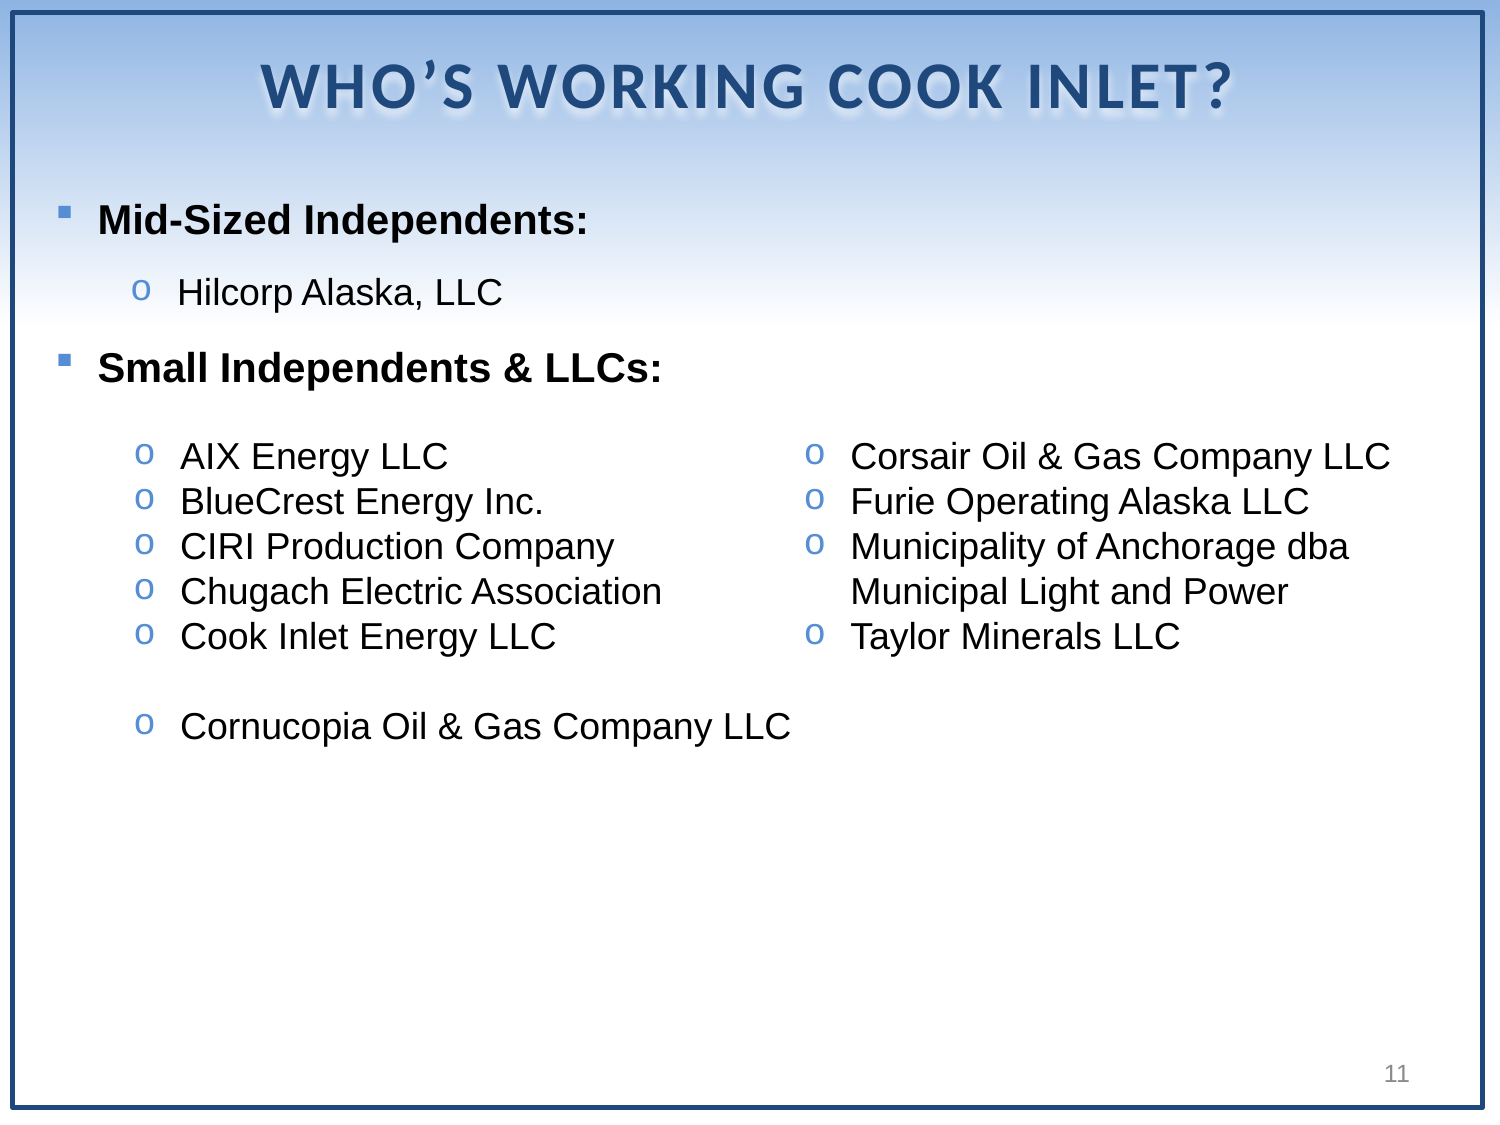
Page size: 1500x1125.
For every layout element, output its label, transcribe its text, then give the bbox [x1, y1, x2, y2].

text_box WHO’S WORKING COOK INLET? [40, 50, 1455, 129]
text_box [10, 10, 1484, 1109]
text_box AIX Energy LLC BlueCrest Energy Inc. CIRI Production Company Chugach Electric Association Cook Inlet Energy LLC Cornucopia Oil & Gas Company LLC Corsair Oil & Gas Company LLC Furie Operating Alaska LLC Municipality of Anchorage dba Municipal Light and Power Taylor Minerals LLC [118, 424, 1489, 1030]
slide_number 11 [1074, 1042, 1425, 1103]
text_box Mid-Sized Independents: Hilcorp Alaska, LLC Small Independents & LLCs: [40, 185, 1455, 399]
